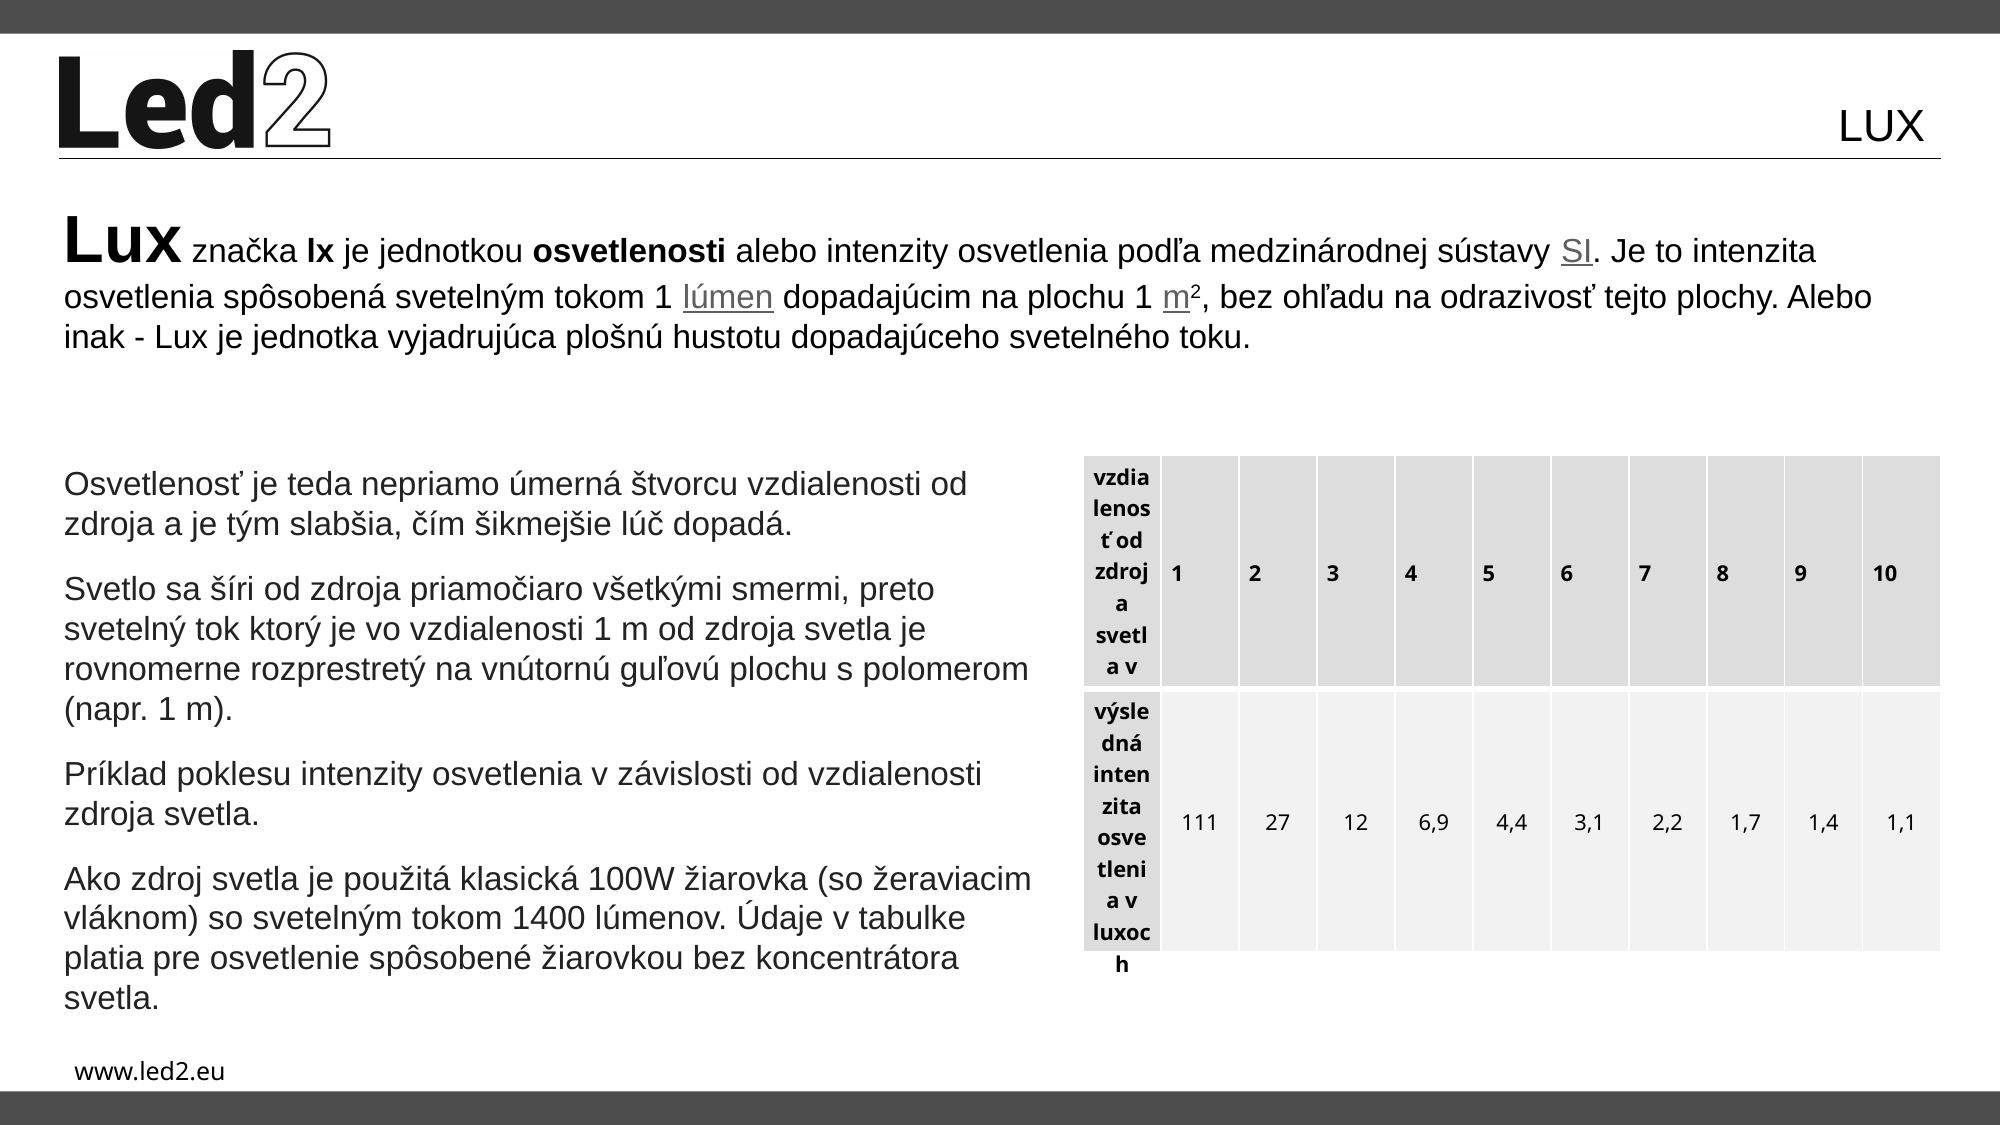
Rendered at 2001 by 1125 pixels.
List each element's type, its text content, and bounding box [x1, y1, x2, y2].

text_box Lux značka lx je jednotkou osvetlenosti alebo intenzity osvetlenia podľa medzinárodnej sústavy SI. Je to intenzita osvetlenia spôsobená svetelným tokom 1 lúmen dopadajúcim na plochu 1 m2, bez ohľadu na odrazivosť tejto plochy. Alebo inak - Lux je jednotka vyjadrujúca plošnú hustotu dopadajúceho svetelného toku. [49, 188, 1941, 363]
slide_number www.led2.eu [59, 1053, 386, 1088]
table_cell 111 [1162, 692, 1238, 951]
table_cell 2,2 [1630, 692, 1706, 951]
table_header 7 [1630, 456, 1706, 686]
table_cell 6,9 [1396, 692, 1472, 951]
table_header 4 [1396, 456, 1472, 686]
table_cell 4,4 [1474, 692, 1550, 951]
table_header 3 [1318, 456, 1394, 686]
title LUX [803, 94, 1941, 159]
table_header 1 [1162, 456, 1238, 686]
picture [59, 50, 332, 149]
table_cell 1,7 [1708, 692, 1784, 951]
table_cell výsledná intenzita osvetlenia v luxoch [1084, 692, 1160, 951]
table_cell 3,1 [1552, 692, 1628, 951]
table_header 5 [1474, 456, 1550, 686]
text_box Osvetlenosť je teda nepriamo úmerná štvorcu vzdialenosti od zdroja a je tým slabšia, čím šikmejšie lúč dopadá. Svetlo sa šíri od zdroja priamočiaro všetkými smermi, preto svetelný tok ktorý je vo vzdialenosti 1 m od zdroja svetla je rovnomerne rozprestretý na vnútornú guľovú plochu s polomerom (napr. 1 m). Príklad poklesu intenzity osvetlenia v závislosti od vzdialenosti zdroja svetla. Ako zdroj svetla je použitá klasická 100W žiarovka (so žeraviacim vláknom) so svetelným tokom 1400 lúmenov. Údaje v tabulke platia pre osvetlenie spôsobené žiarovkou bez koncentrátora svetla. [49, 454, 1050, 1024]
table_header 9 [1785, 456, 1862, 686]
table_cell 1,4 [1785, 692, 1862, 951]
table_header 2 [1240, 456, 1316, 686]
table_cell 12 [1318, 692, 1394, 951]
table_header 8 [1708, 456, 1784, 686]
table_header vzdialenosť od zdroja svetla v (m) [1084, 456, 1160, 686]
table_cell 1,1 [1863, 692, 1940, 951]
table_header 6 [1552, 456, 1628, 686]
table_header 10 [1863, 456, 1940, 686]
table_cell 27 [1240, 692, 1316, 951]
